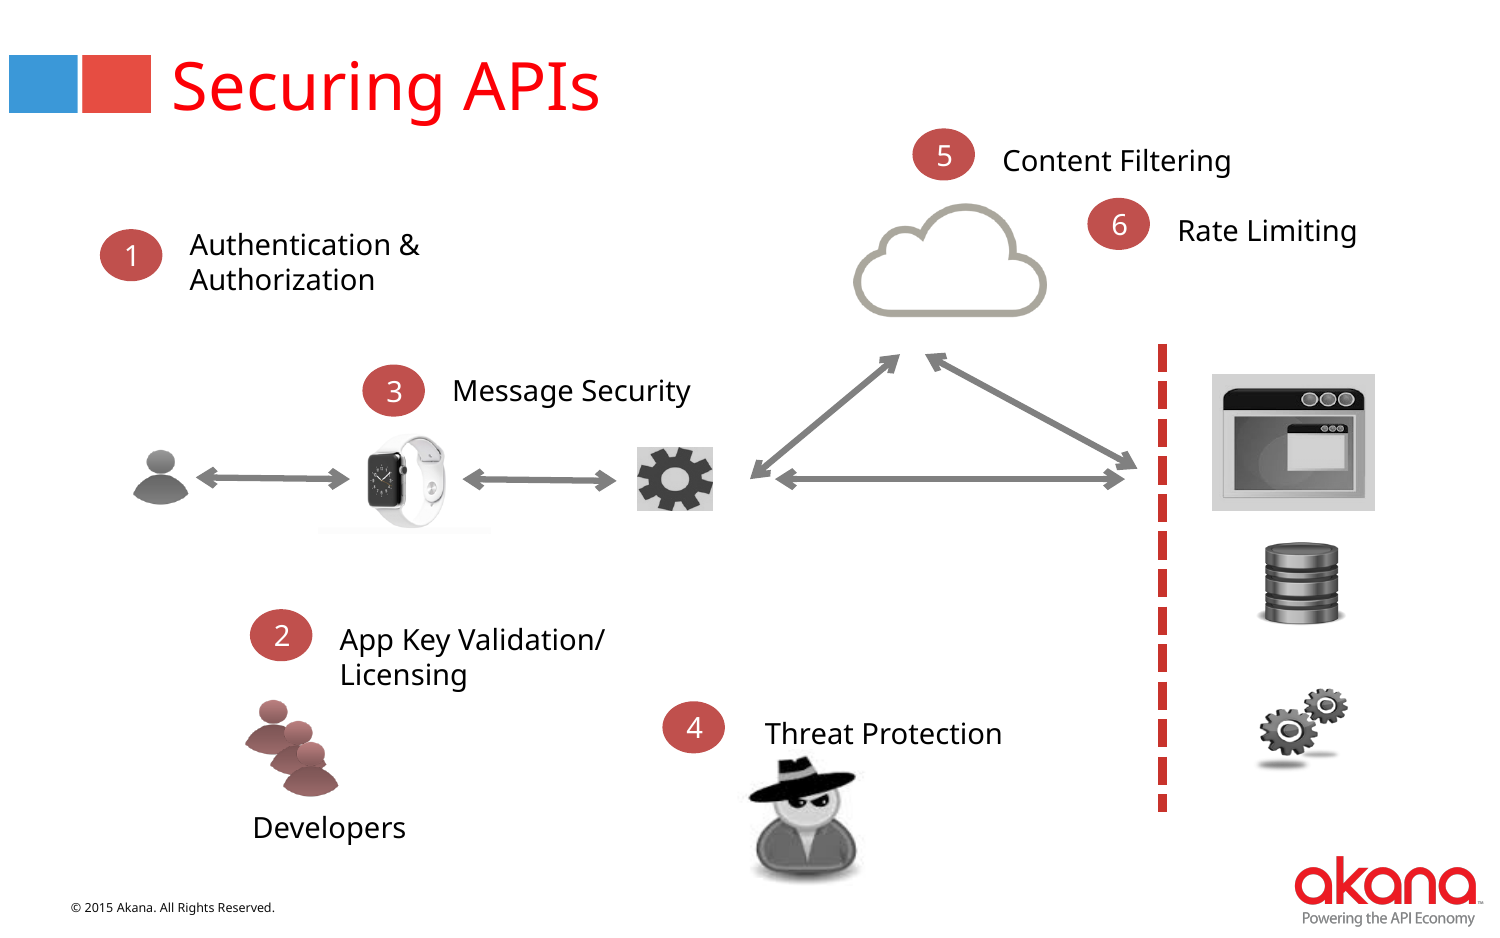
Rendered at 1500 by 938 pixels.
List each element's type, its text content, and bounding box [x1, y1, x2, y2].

text_box 4 [662, 701, 725, 754]
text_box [924, 353, 1138, 469]
picture [1249, 687, 1353, 773]
picture [237, 697, 347, 799]
picture [124, 447, 197, 508]
picture [637, 447, 713, 511]
picture [724, 749, 888, 886]
text_box 2 [249, 609, 313, 662]
picture [1212, 374, 1376, 511]
picture [853, 172, 1047, 354]
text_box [749, 353, 901, 480]
text_box Threat Protection [749, 707, 1138, 758]
text_box 6 [1087, 197, 1150, 250]
title Securing APIs [156, 73, 1500, 132]
text_box 3 [362, 364, 425, 417]
picture [317, 423, 492, 534]
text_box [462, 478, 617, 482]
text_box Content Filtering [987, 134, 1375, 185]
text_box 1 [99, 229, 163, 282]
text_box Authentication & Authorization [174, 218, 563, 304]
text_box 5 [912, 128, 975, 171]
text_box Rate Limiting [1162, 204, 1500, 255]
text_box Message Security [437, 364, 744, 415]
picture [1249, 541, 1352, 627]
text_box App Key Validation/ Licensing [324, 614, 713, 699]
text_box Developers [237, 802, 625, 852]
picture [9, 55, 151, 113]
